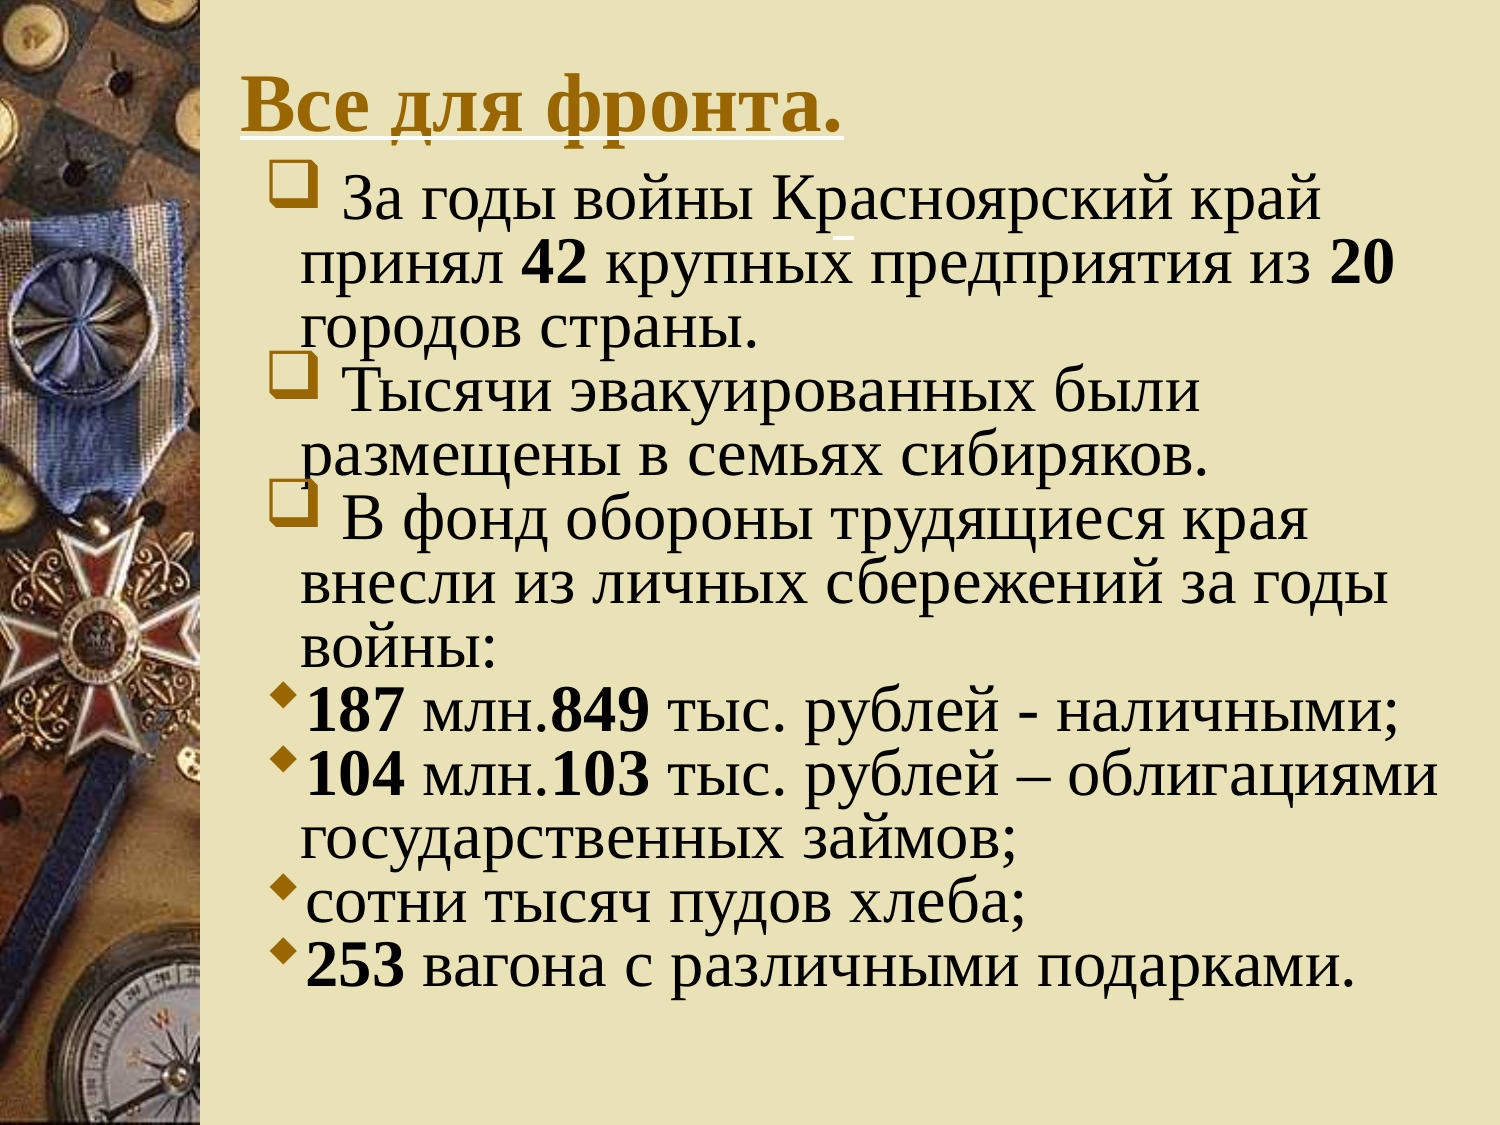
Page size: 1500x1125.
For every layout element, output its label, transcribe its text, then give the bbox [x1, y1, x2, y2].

picture [0, 0, 200, 1125]
text_box За годы войны Красноярский край принял 42 крупных предприятия из 20 городов страны. Тысячи эвакуированных были размещены в семьях сибиряков. В фонд обороны трудящиеся края внесли из личных сбережений за годы войны: 187 млн.849 тыс. рублей - наличными; 104 млн.103 тыс. рублей – облигациями государственных займов; сотни тысяч пудов хлеба; 253 вагона с различными подарками. [249, 160, 1500, 836]
text_box Все для фронта. [224, 87, 1463, 208]
